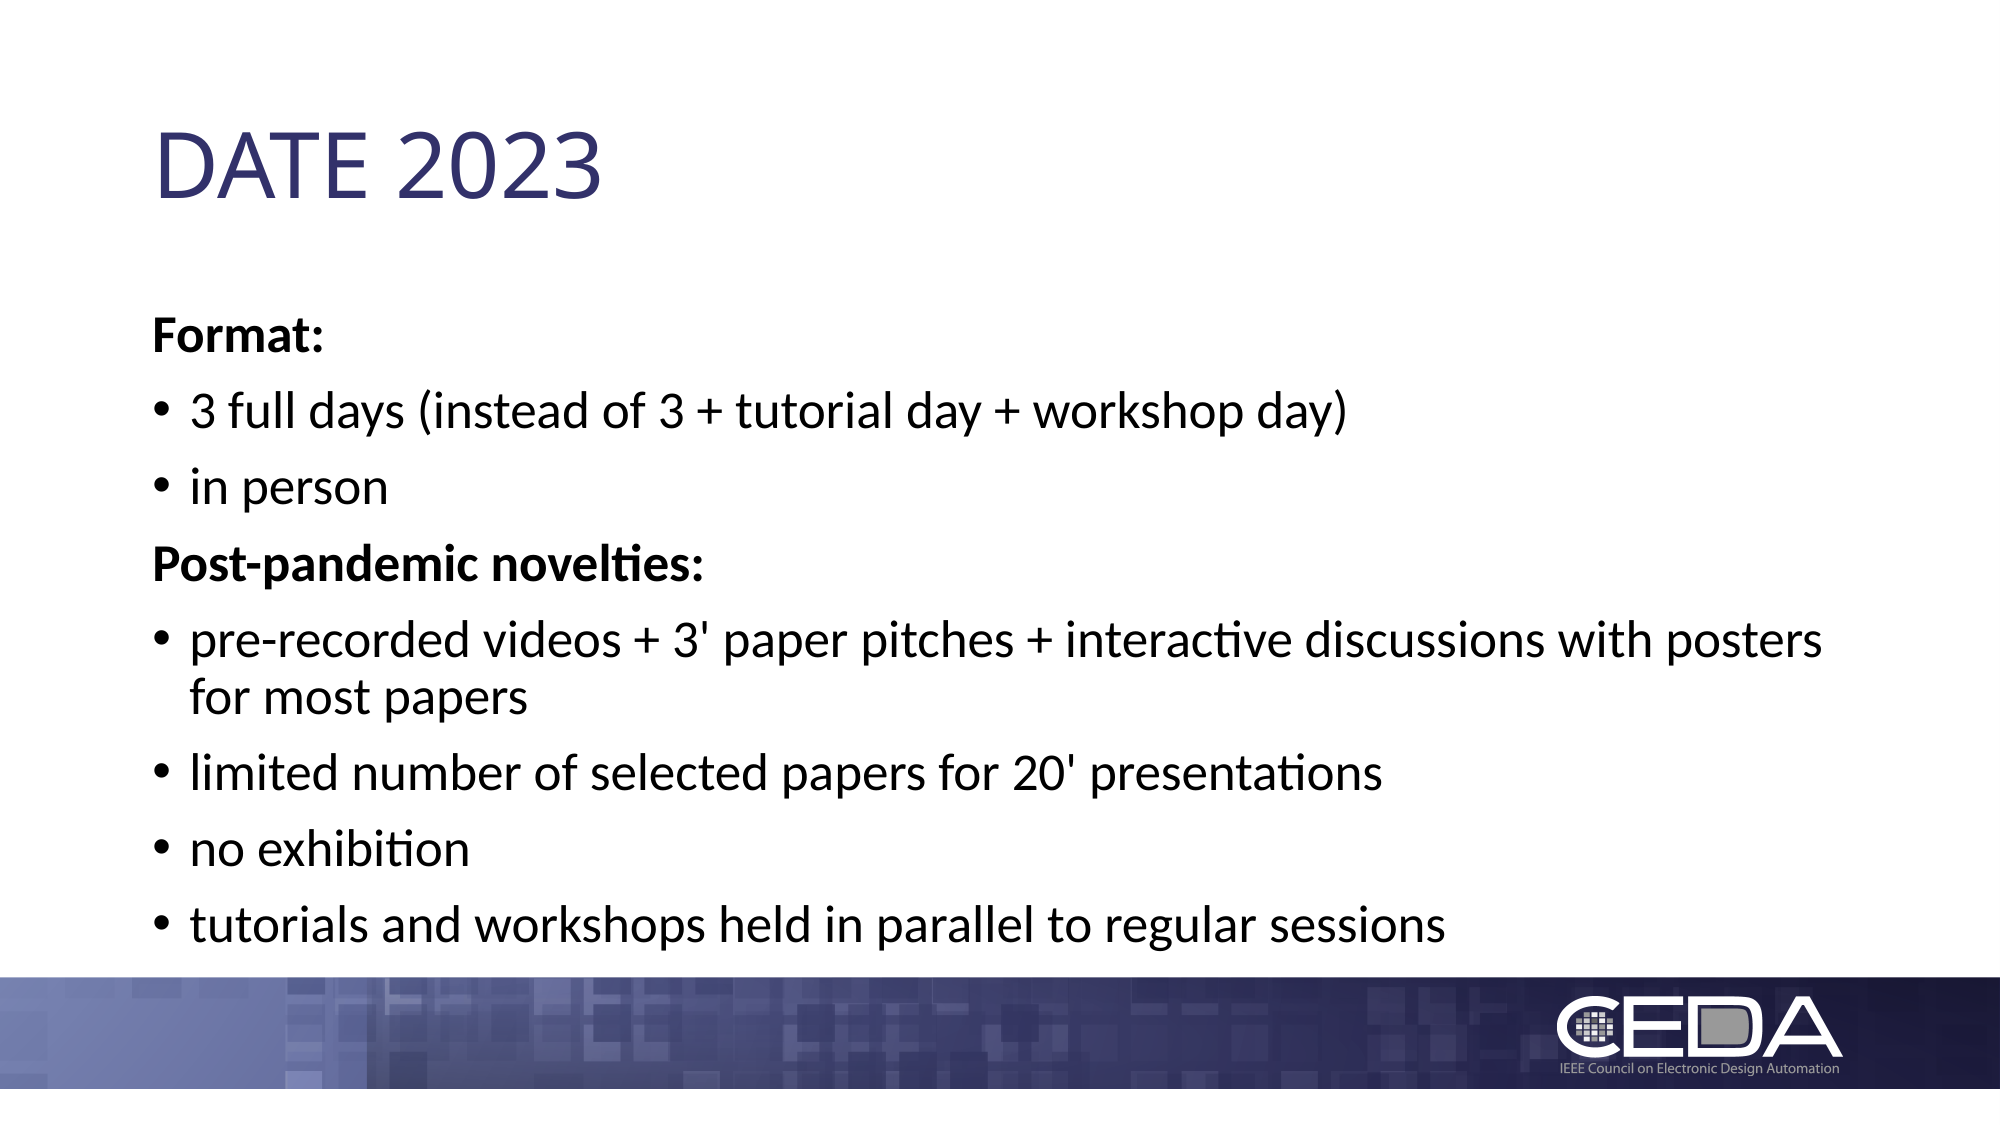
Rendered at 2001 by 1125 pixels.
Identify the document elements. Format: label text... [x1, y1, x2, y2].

title DATE 2023 [137, 59, 1863, 278]
picture [0, 0, 2000, 1125]
list Format: 3 full days (instead of 3 + tutorial day + workshop day) in person Post-pandemic novelties: pre-recorded videos + 3' paper pitches + interactive discussions with posters for most papers limited number of selected papers for 20' presentations no exhibition tutorials and workshops held in parallel to regular sessions [137, 299, 1863, 966]
